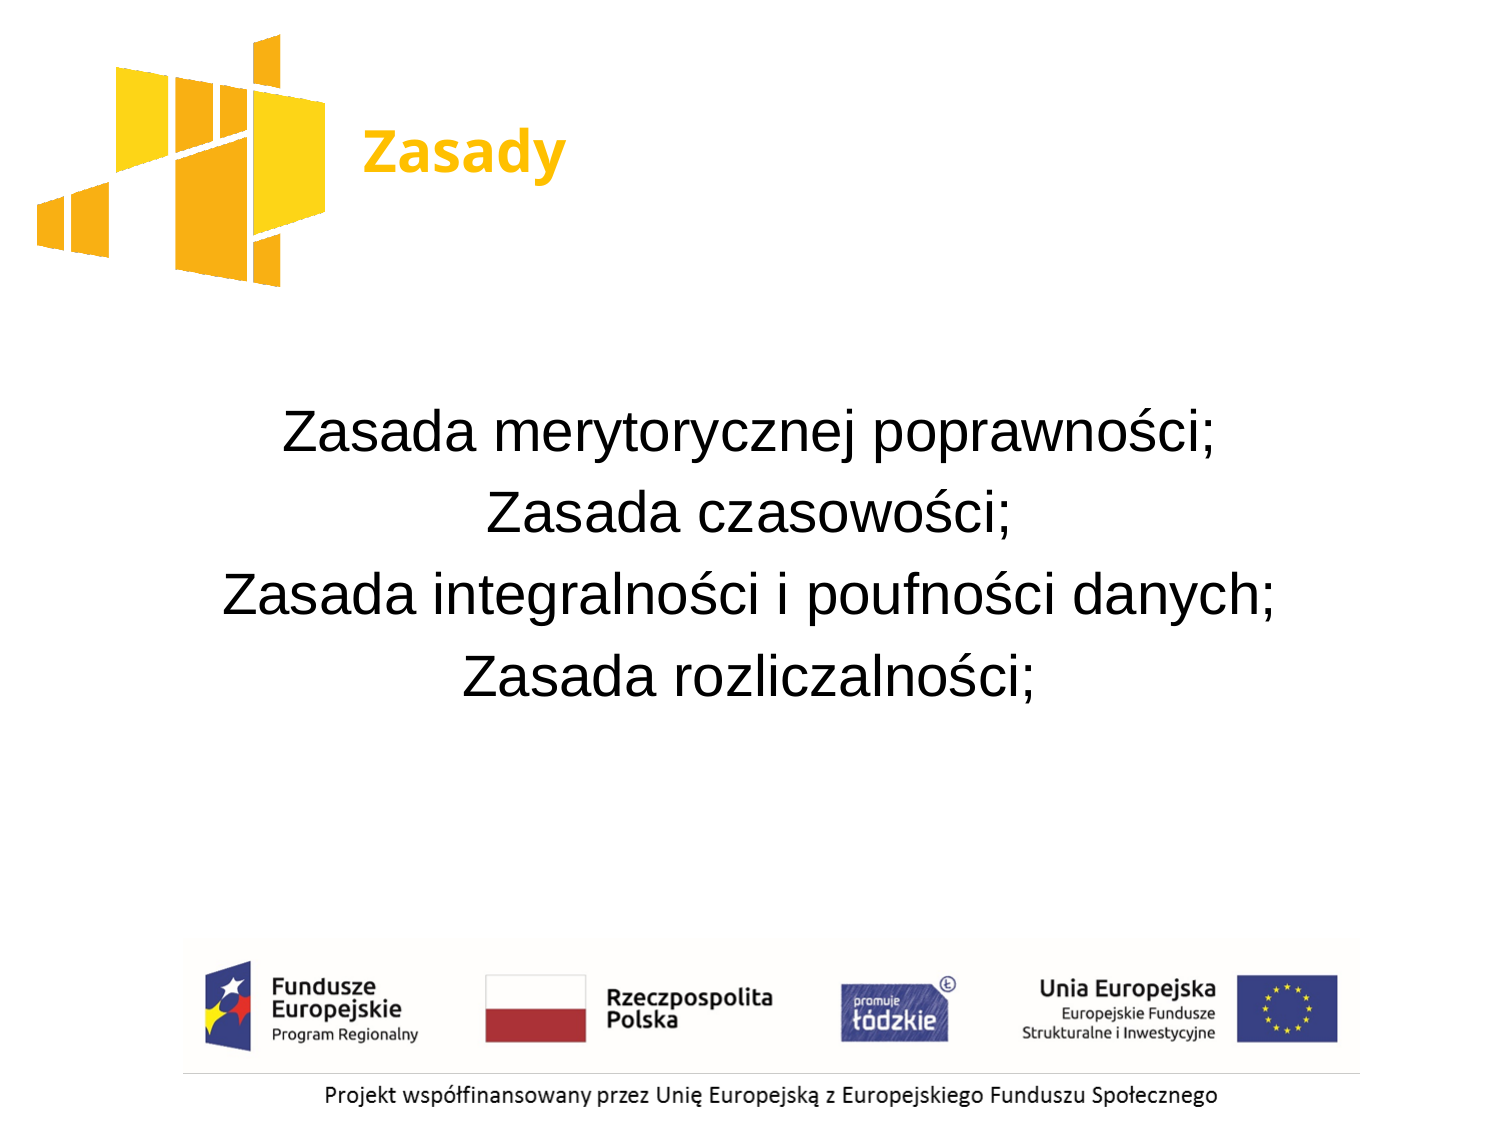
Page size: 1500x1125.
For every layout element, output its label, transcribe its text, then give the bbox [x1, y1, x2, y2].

picture [183, 938, 1360, 1125]
picture [37, 34, 325, 287]
title Zasady [348, 87, 809, 211]
list Zasada merytorycznej poprawności; Zasada czasowości; Zasada integralności i poufności danych; Zasada rozliczalności; [75, 385, 1425, 792]
